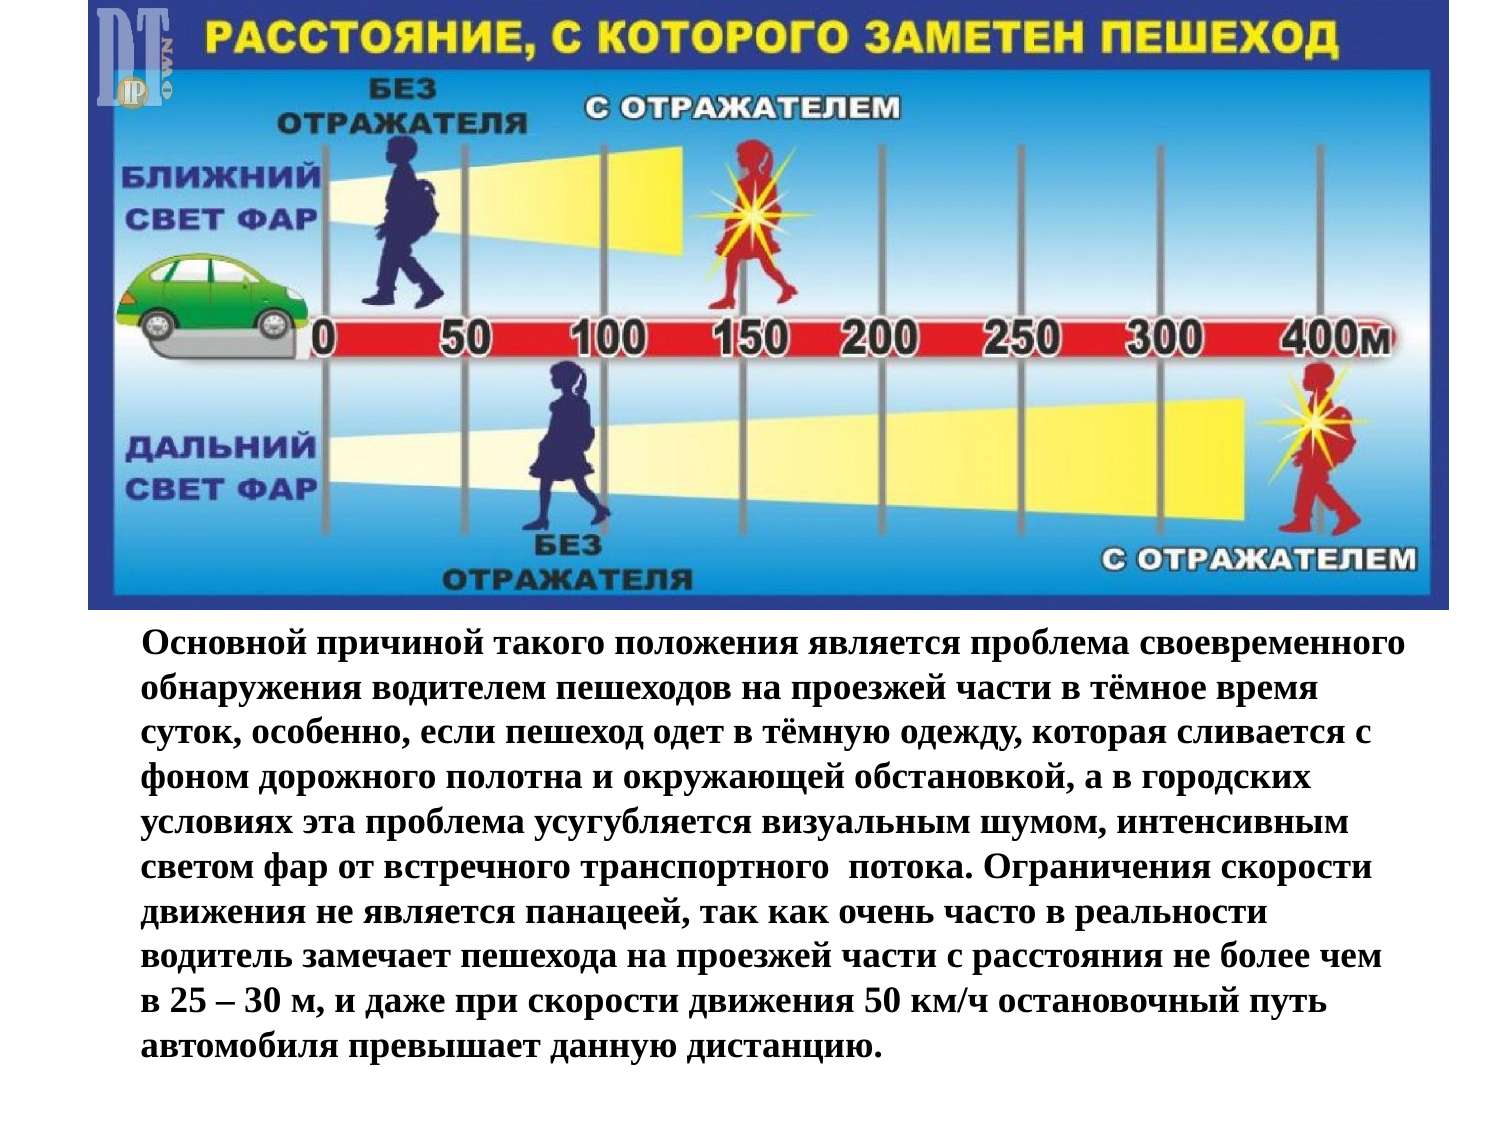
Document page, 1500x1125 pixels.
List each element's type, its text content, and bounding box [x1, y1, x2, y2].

list Основной причиной такого положения является проблема своевременного обнаружения водителем пешеходов на проезжей части в тёмное время суток, особенно, если пешеход одет в тёмную одежду, которая сливается с фоном дорожного полотна и окружающей обстановкой, а в городских условиях эта проблема усугубляется визуальным шумом, интенсивным светом фар от встречного транспортного потока. Ограничения скорости движения не является панацеей, так как очень часто в реальности водитель замечает пешехода на проезжей части с расстояния не более чем в 25 – 30 м, и даже при скорости движения 50 км/ч остановочный путь автомобиля превышает данную дистанцию. [75, 609, 1425, 1125]
picture [88, 0, 1449, 610]
